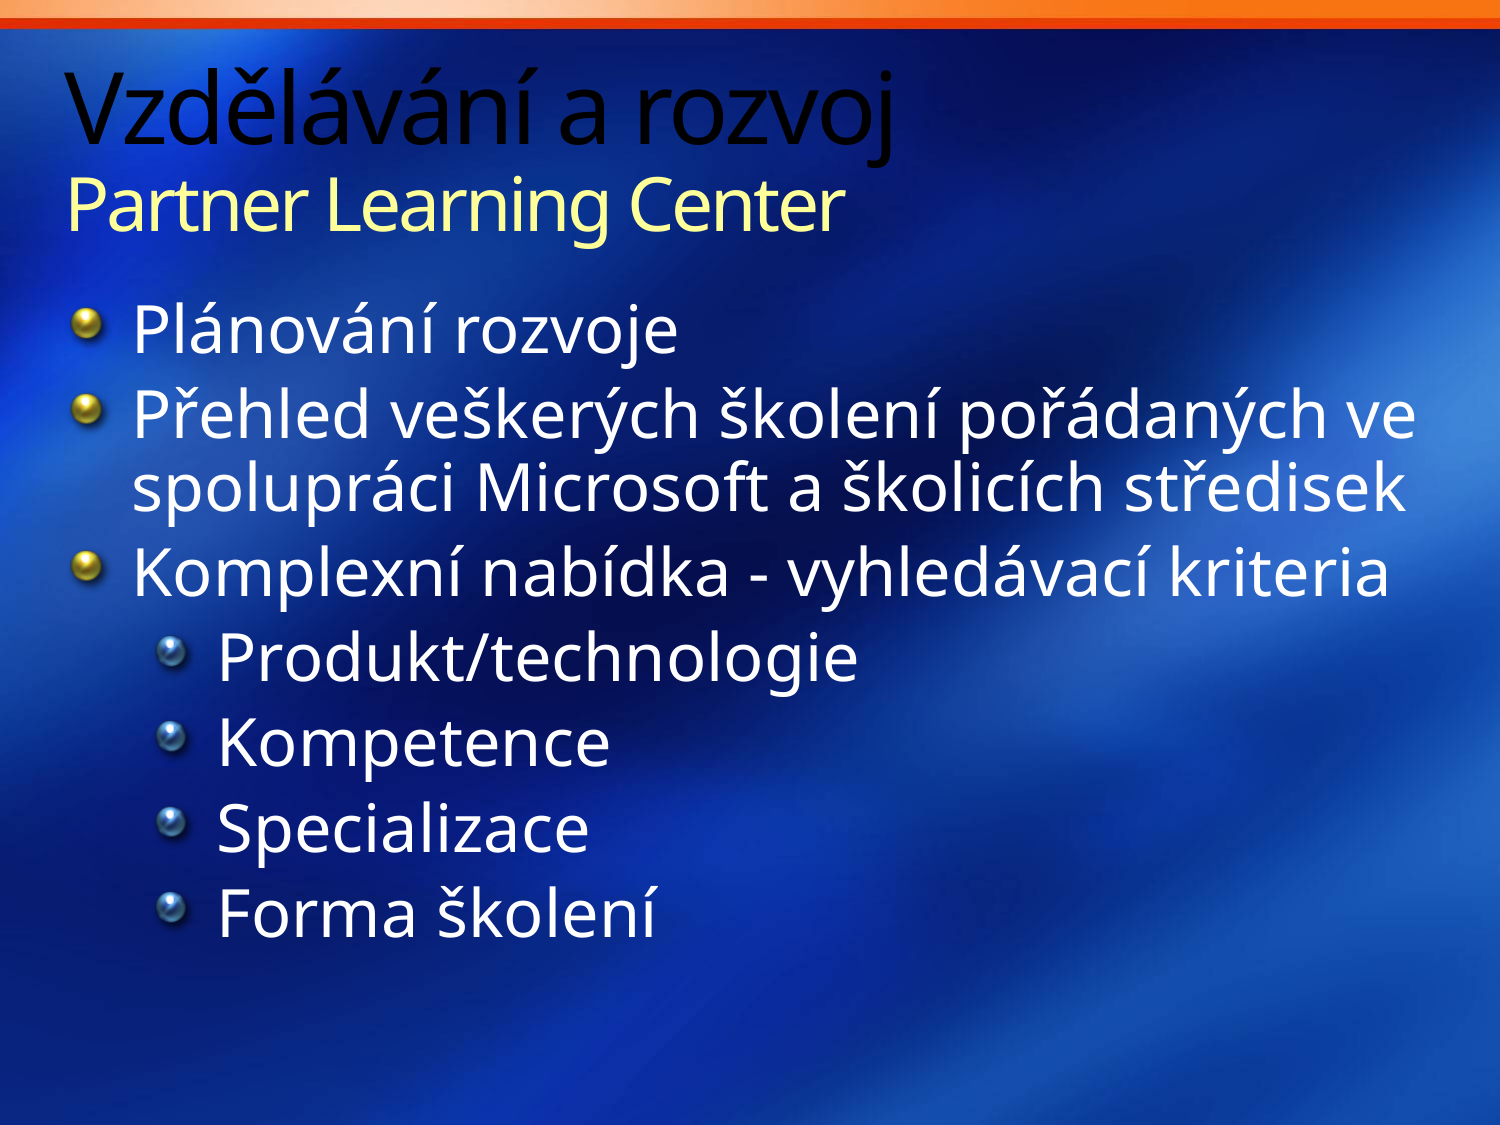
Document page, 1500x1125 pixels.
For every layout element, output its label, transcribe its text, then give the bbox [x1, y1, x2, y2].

picture [0, 0, 1500, 1125]
title Vzdělávání a rozvoj Partner Learning Center [64, 58, 1441, 250]
list Plánování rozvoje Přehled veškerých školení pořádaných ve spolupráci Microsoft a školicích středisek Komplexní nabídka - vyhledávací kriteria Produkt/technologie Kompetence Specializace Forma školení [66, 296, 1443, 975]
